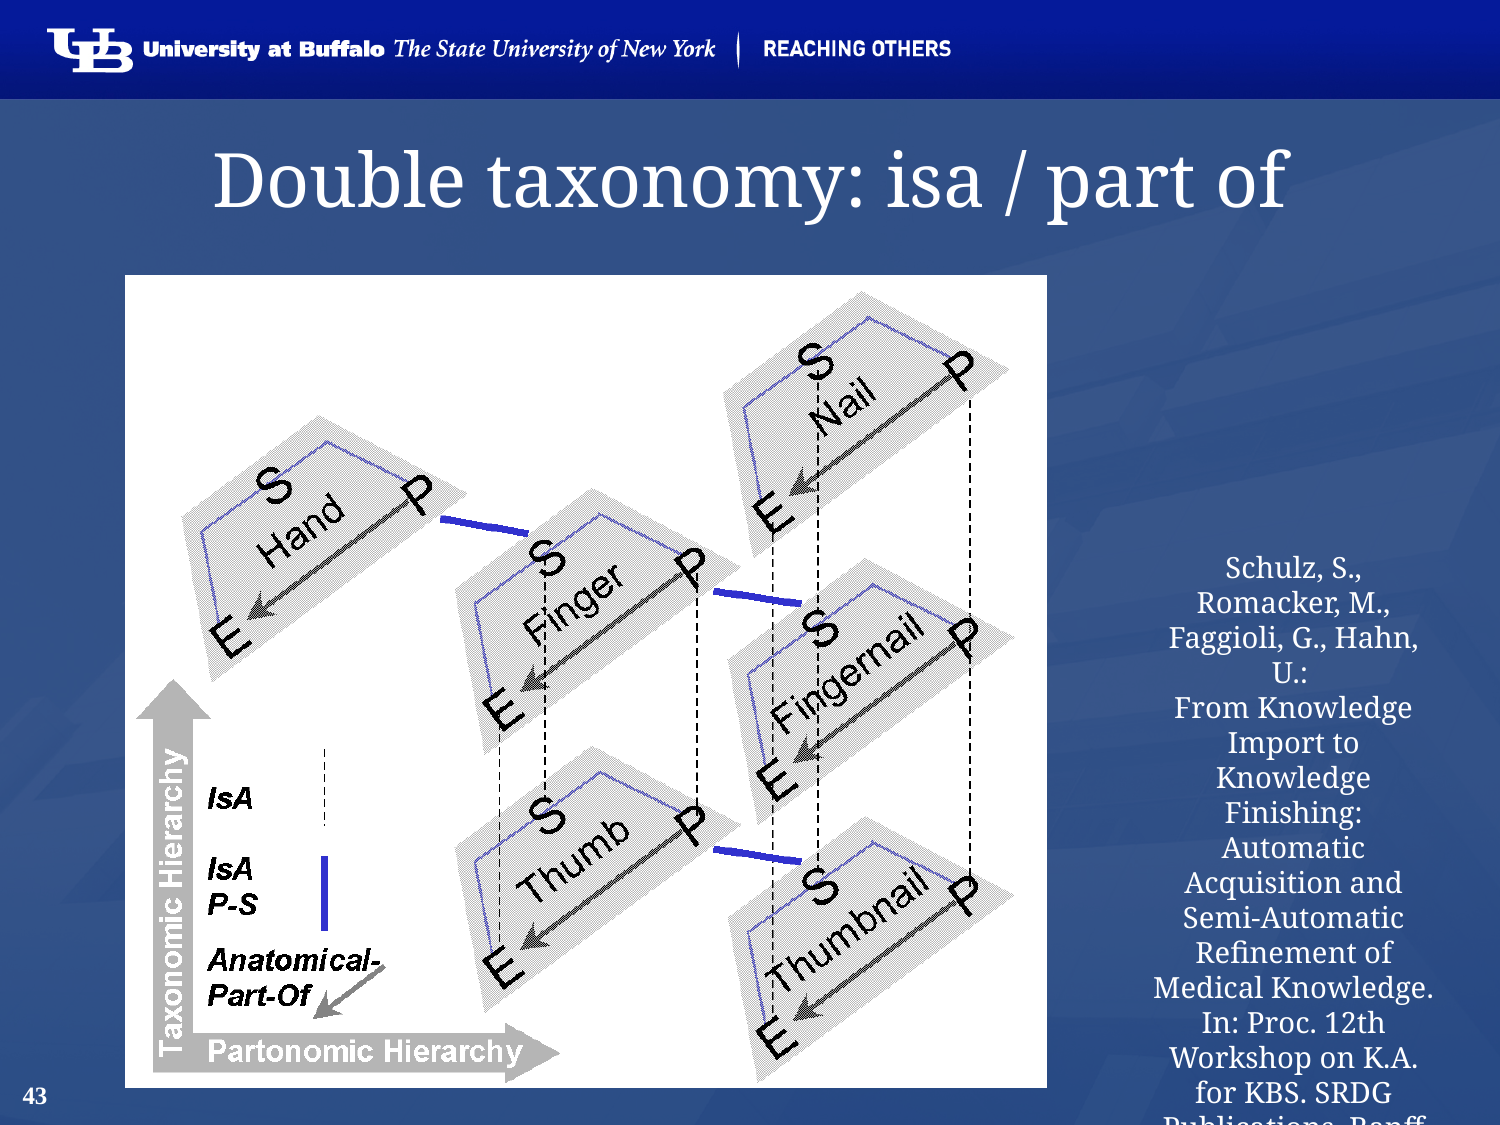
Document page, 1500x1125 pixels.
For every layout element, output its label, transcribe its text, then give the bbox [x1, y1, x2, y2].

picture [0, 0, 1500, 99]
title Double taxonomy: isa / part of [37, 125, 1463, 250]
slide_number 43 [0, 1064, 63, 1125]
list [124, 274, 1048, 1088]
text_box Schulz, S., Romacker, M., Faggioli, G., Hahn, U.: From Knowledge Import to Knowledge Finishing: Automatic Acquisition and Semi-Automatic Refinement of Medical Knowledge. In: Proc. 12th Workshop on K.A. for KBS. SRDG Publications, Banff (1999) [1137, 542, 1450, 1125]
